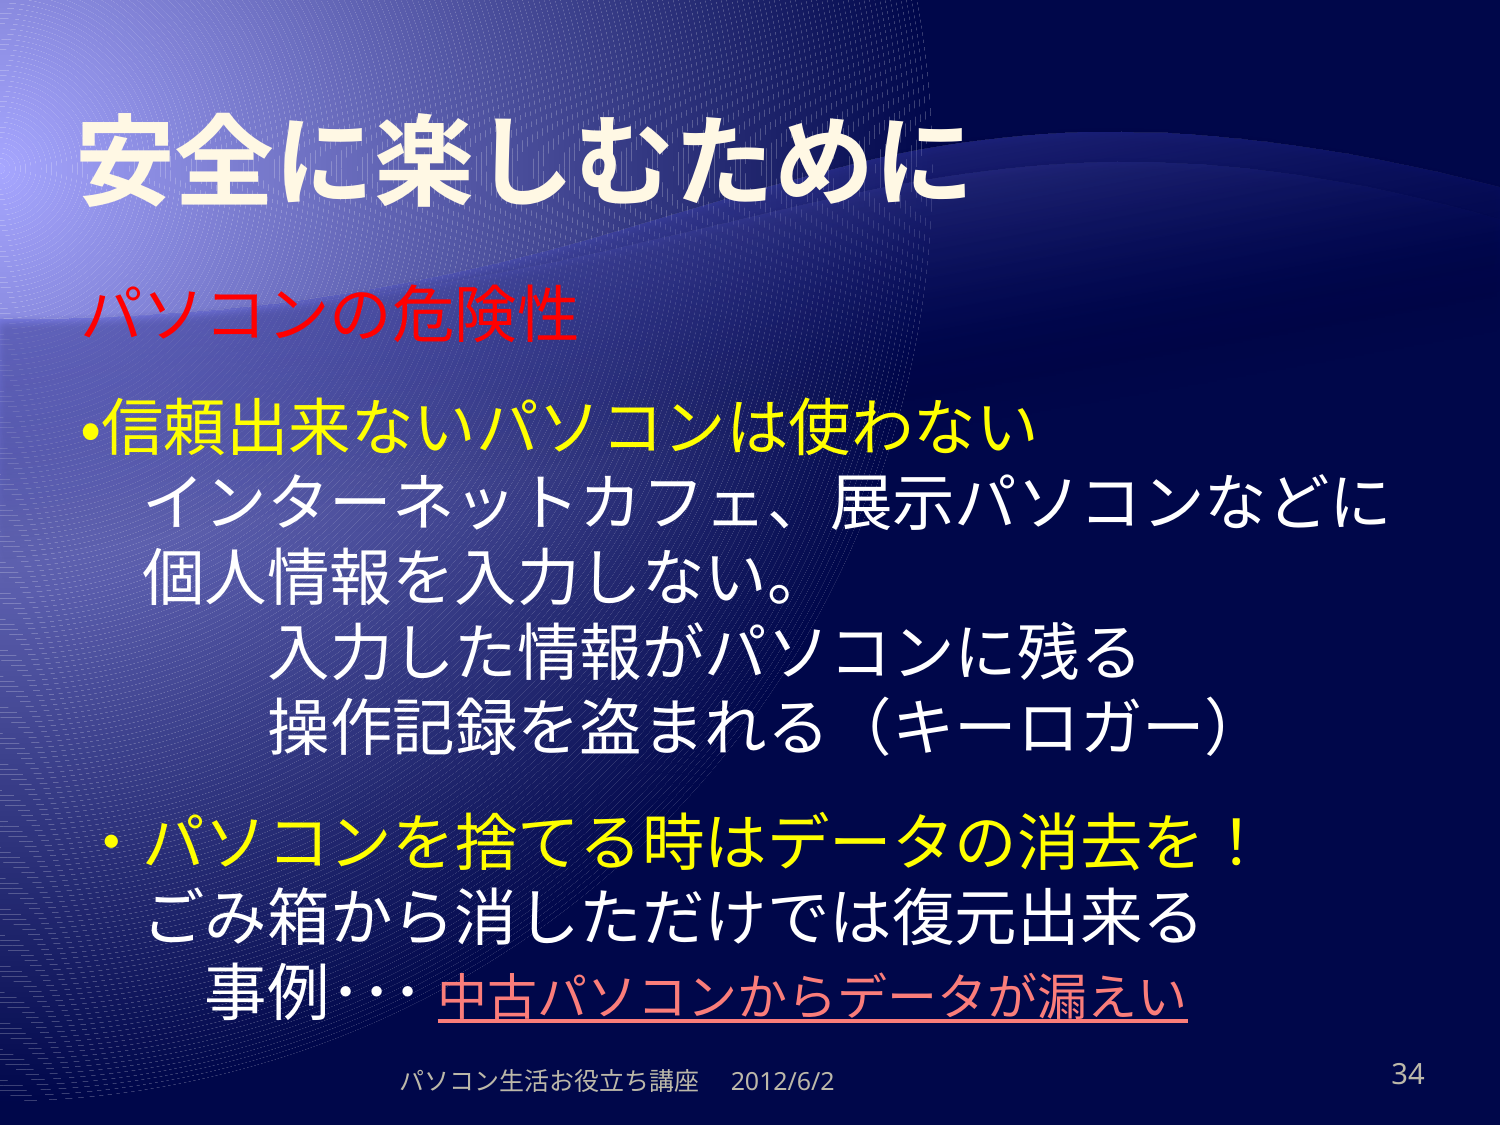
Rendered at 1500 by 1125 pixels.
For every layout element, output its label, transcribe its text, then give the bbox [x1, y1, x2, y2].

footer パソコン生活お役立ち講座 2012/6/2 [399, 1042, 875, 1103]
title 安全に楽しむために [75, 87, 1425, 220]
list パソコンの危険性 ・信頼出来ないパソコンは使わない インターネットカフェ、展示パソコンなどに 個人情報を入力しない。 入力した情報がパソコンに残る 操作記録を盗まれる（キーロガー） ・パソコンを捨てる時はデータの消去を！ ごみ箱から消しただけでは復元出来る 事例･･･ 中古パソコンからデータが漏えい [64, 267, 1415, 1083]
slide_number 34 [1337, 1042, 1425, 1103]
